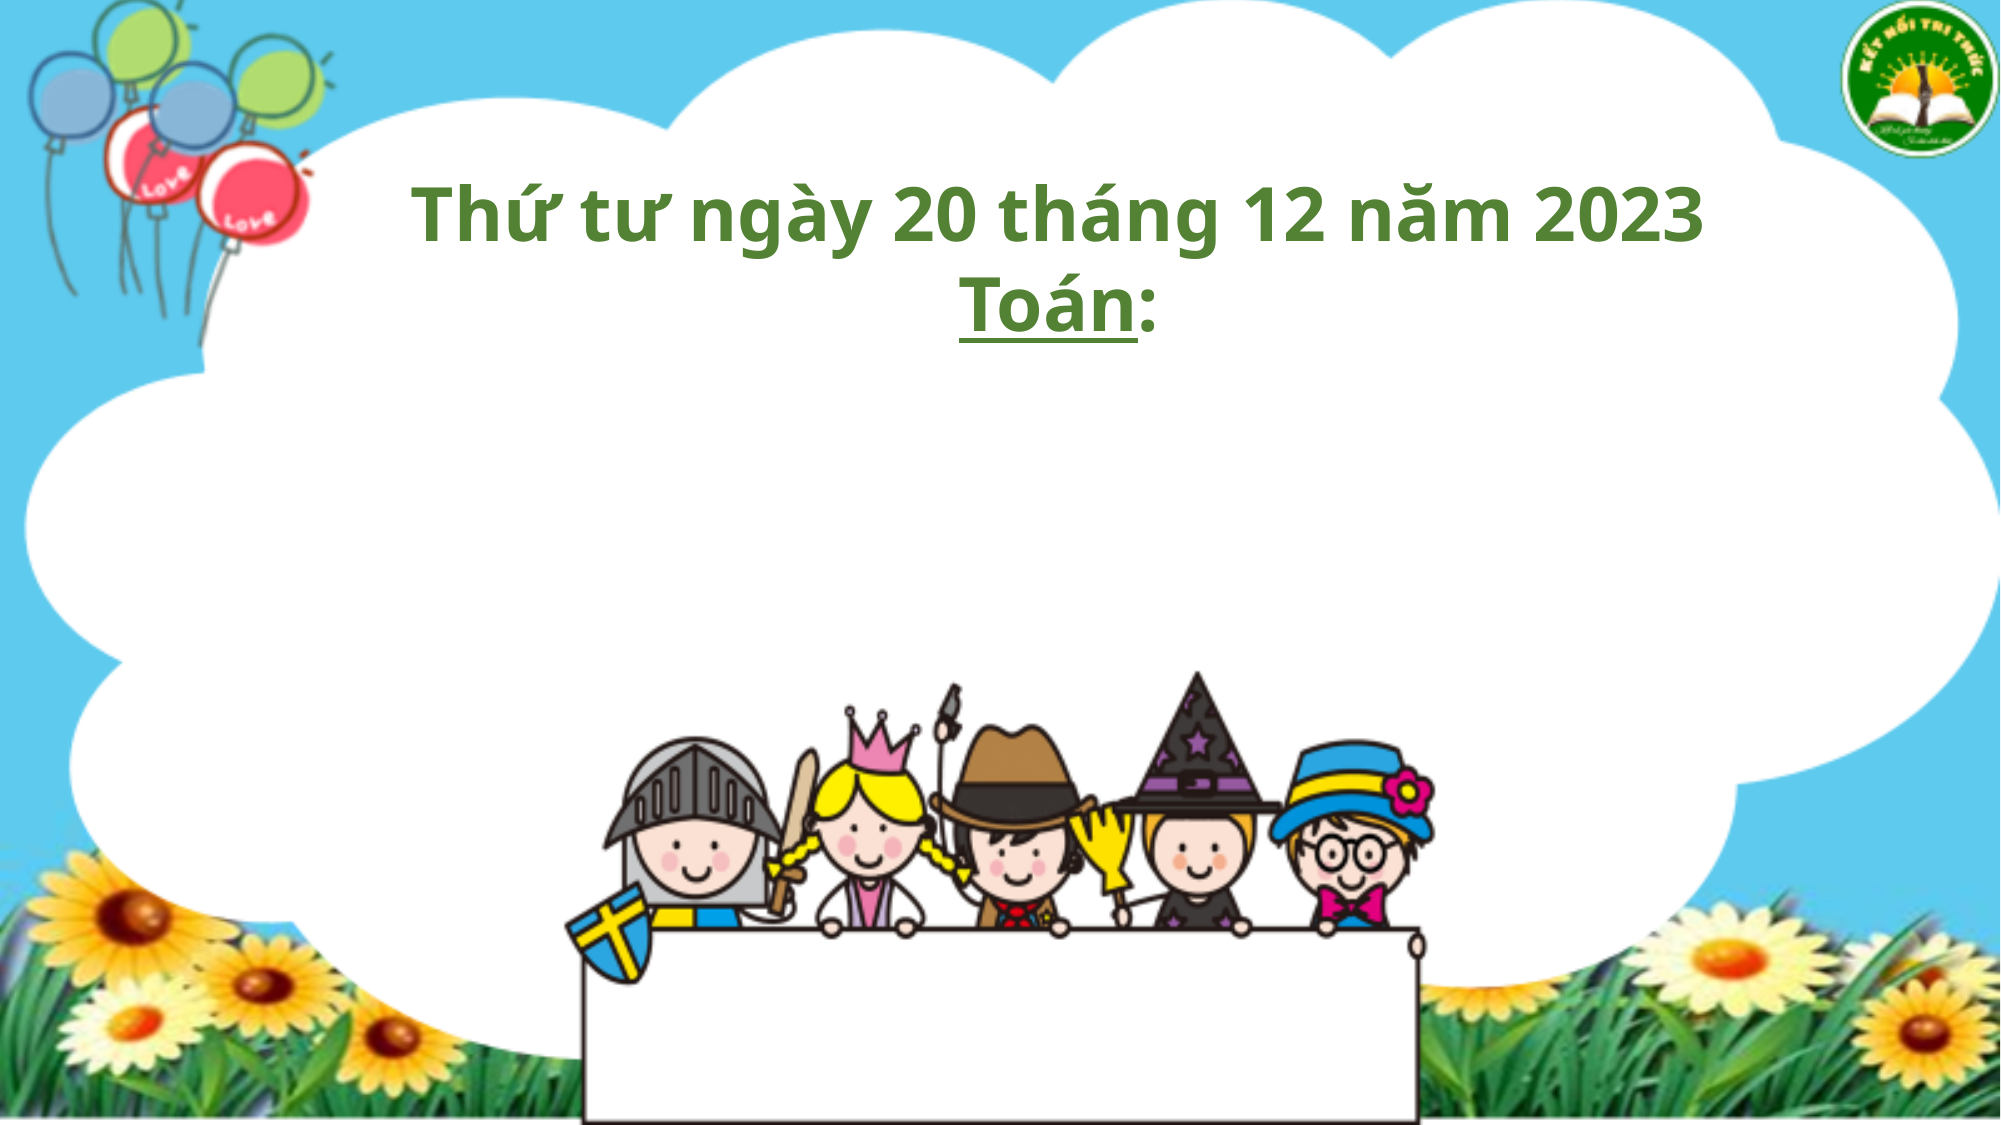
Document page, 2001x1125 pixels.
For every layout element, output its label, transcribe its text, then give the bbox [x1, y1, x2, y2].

text_box Thứ tư ngày 20 tháng 12 năm 2023 Toán: [390, 159, 1728, 355]
picture [0, 0, 2001, 1125]
